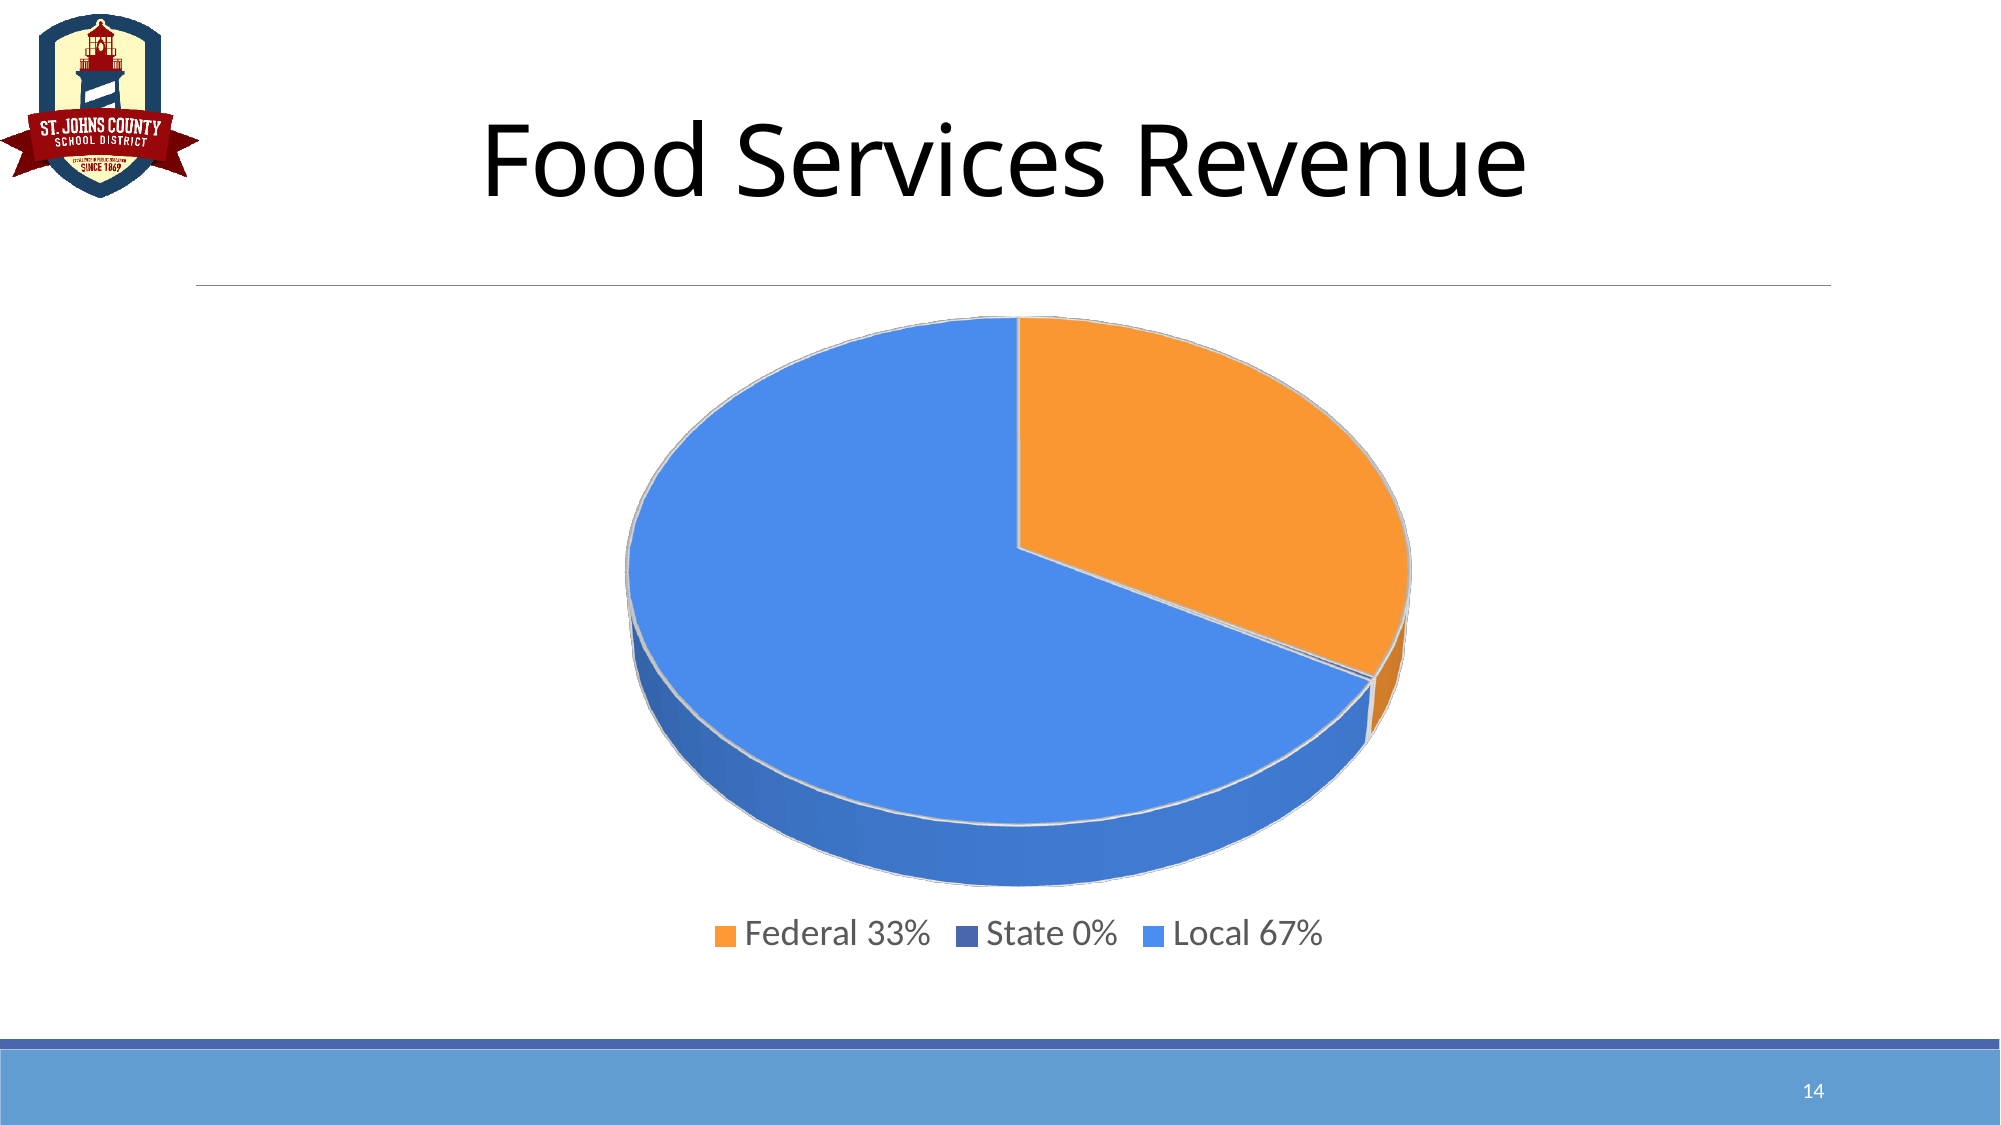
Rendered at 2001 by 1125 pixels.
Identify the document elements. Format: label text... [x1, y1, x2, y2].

title Food Services Revenue [180, 47, 1830, 285]
slide_number 14 [1624, 1059, 1840, 1120]
chart [179, 302, 1858, 964]
picture [0, 13, 199, 199]
